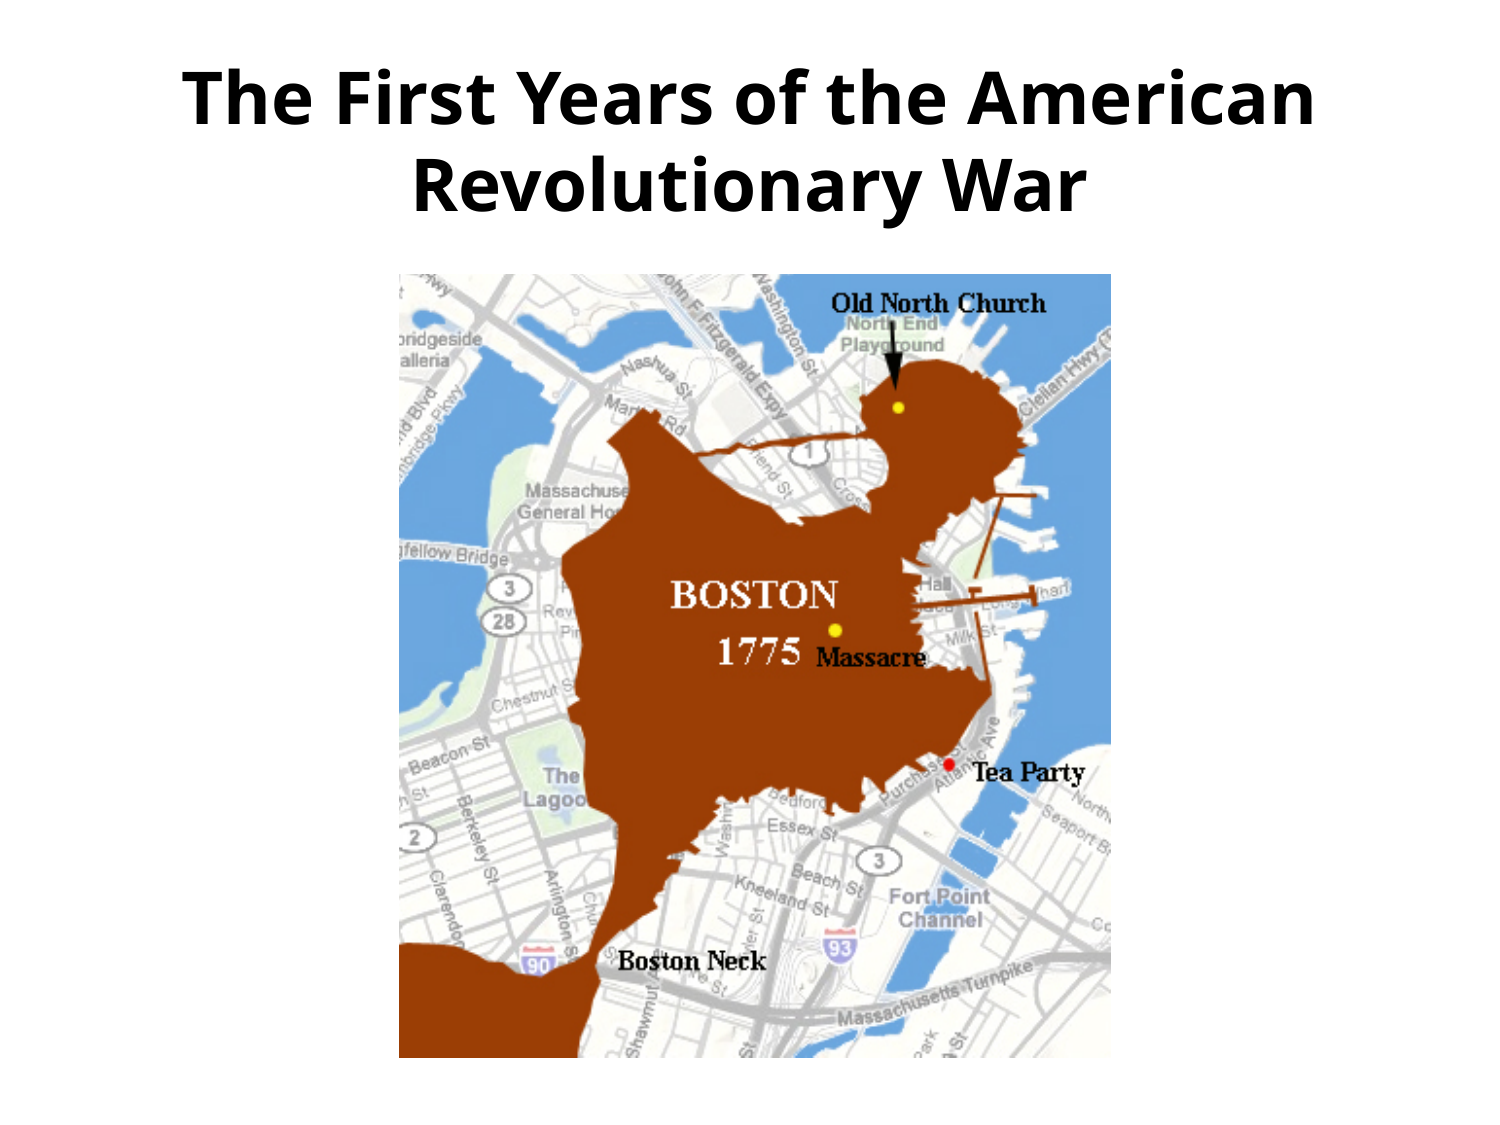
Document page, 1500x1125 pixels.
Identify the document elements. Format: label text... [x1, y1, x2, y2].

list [399, 274, 1112, 1059]
title The First Years of the American Revolutionary War [75, 45, 1425, 233]
